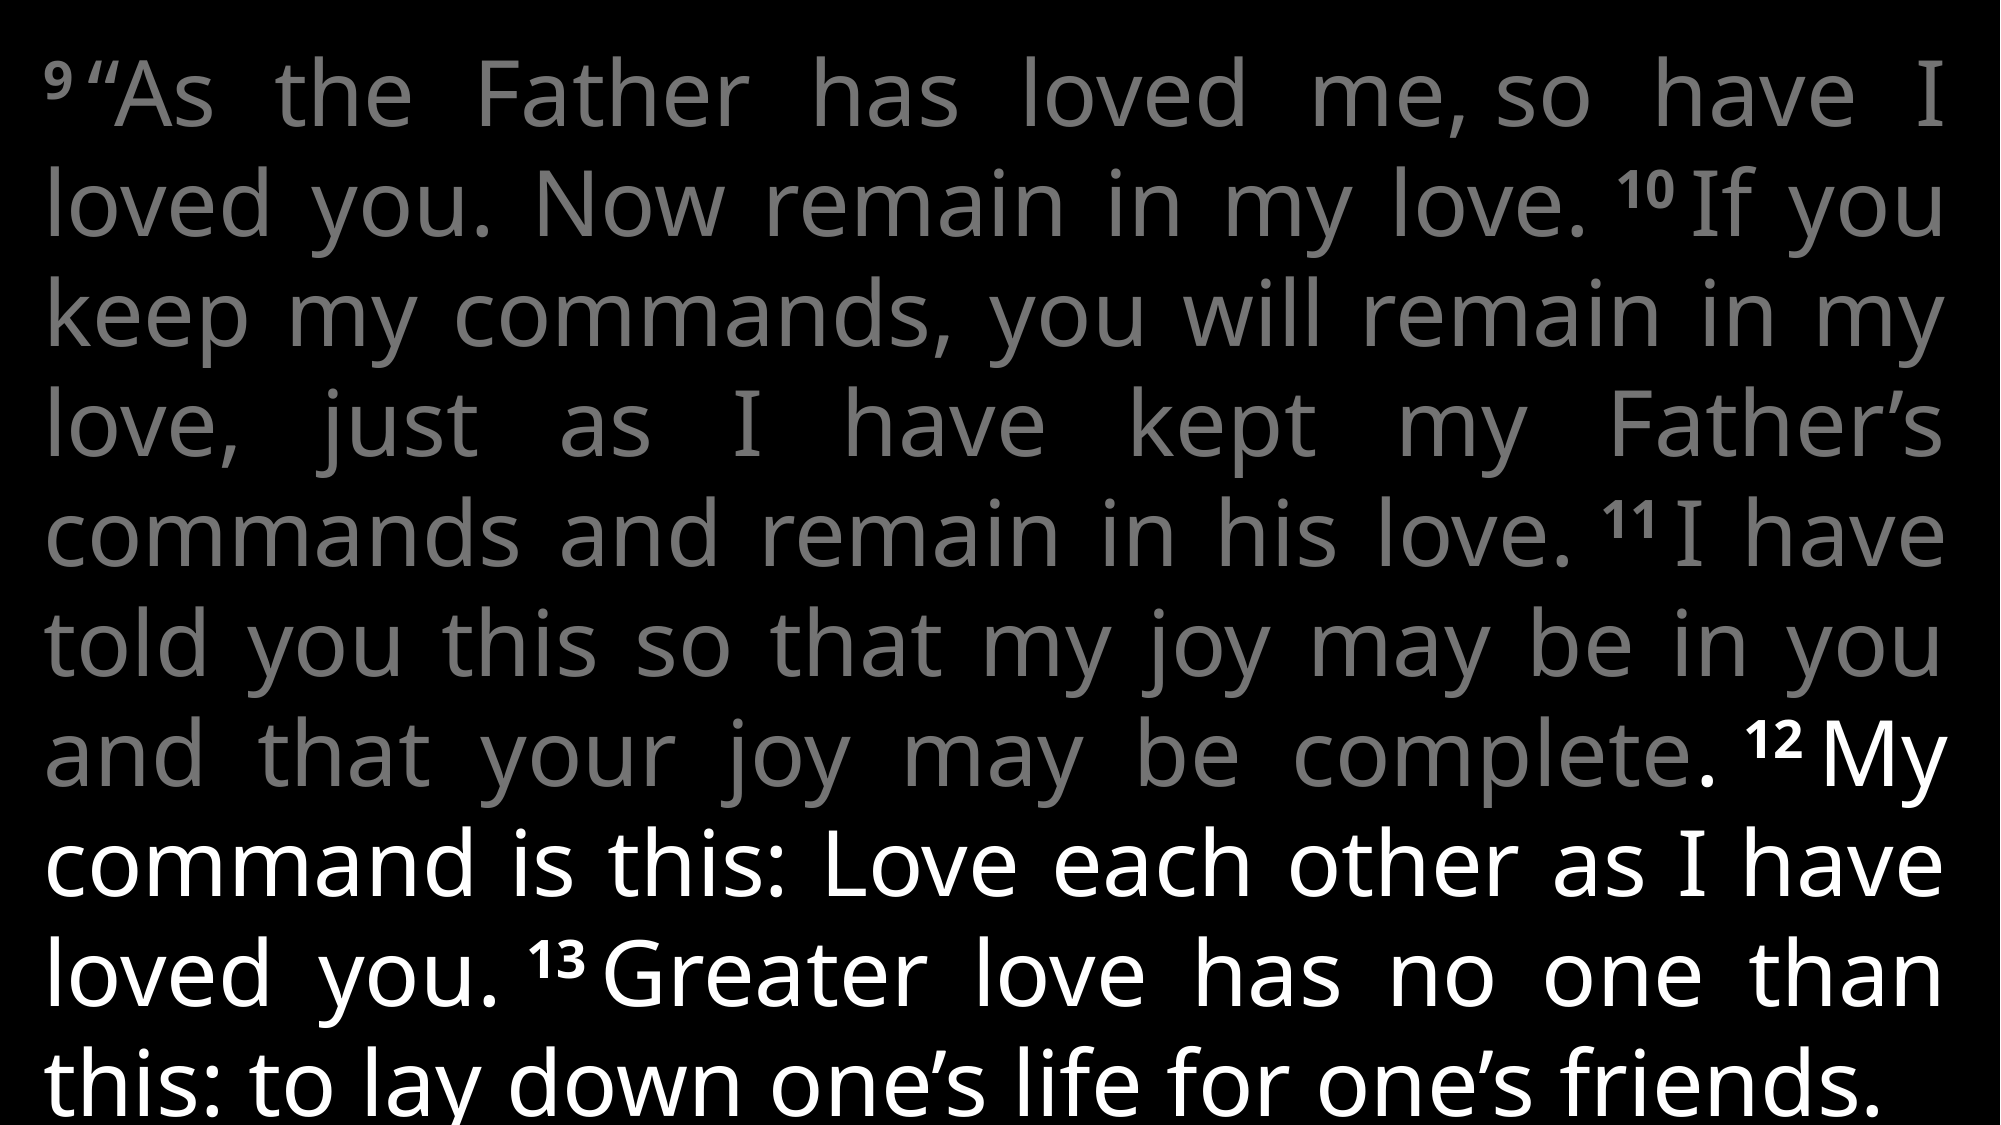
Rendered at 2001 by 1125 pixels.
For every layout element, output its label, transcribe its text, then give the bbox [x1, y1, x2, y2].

text_box 9 “As the Father has loved me, so have I loved you. Now remain in my love. 10 If you keep my commands, you will remain in my love, just as I have kept my Father’s commands and remain in his love. 11 I have told you this so that my joy may be in you and that your joy may be complete. 12 My command is this: Love each other as I have loved you. 13 Greater love has no one than this: to lay down one’s life for one’s friends. [28, 27, 1963, 1125]
